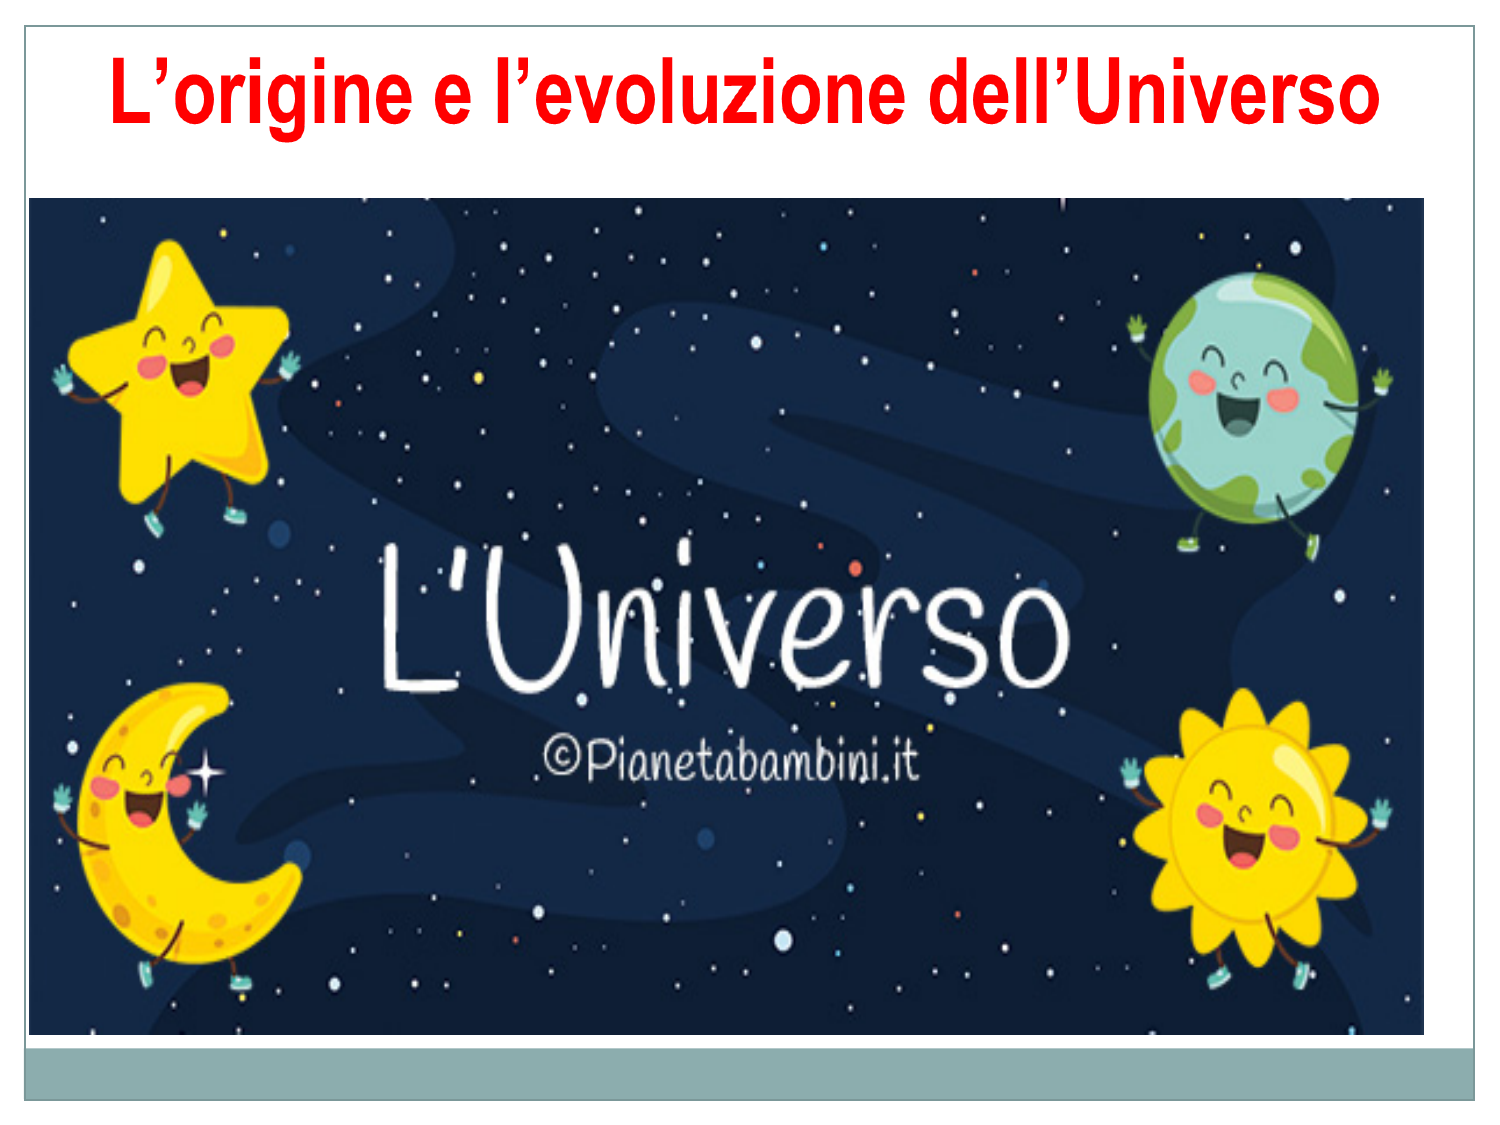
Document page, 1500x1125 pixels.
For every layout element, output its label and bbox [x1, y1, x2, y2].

picture [29, 6, 1424, 1036]
